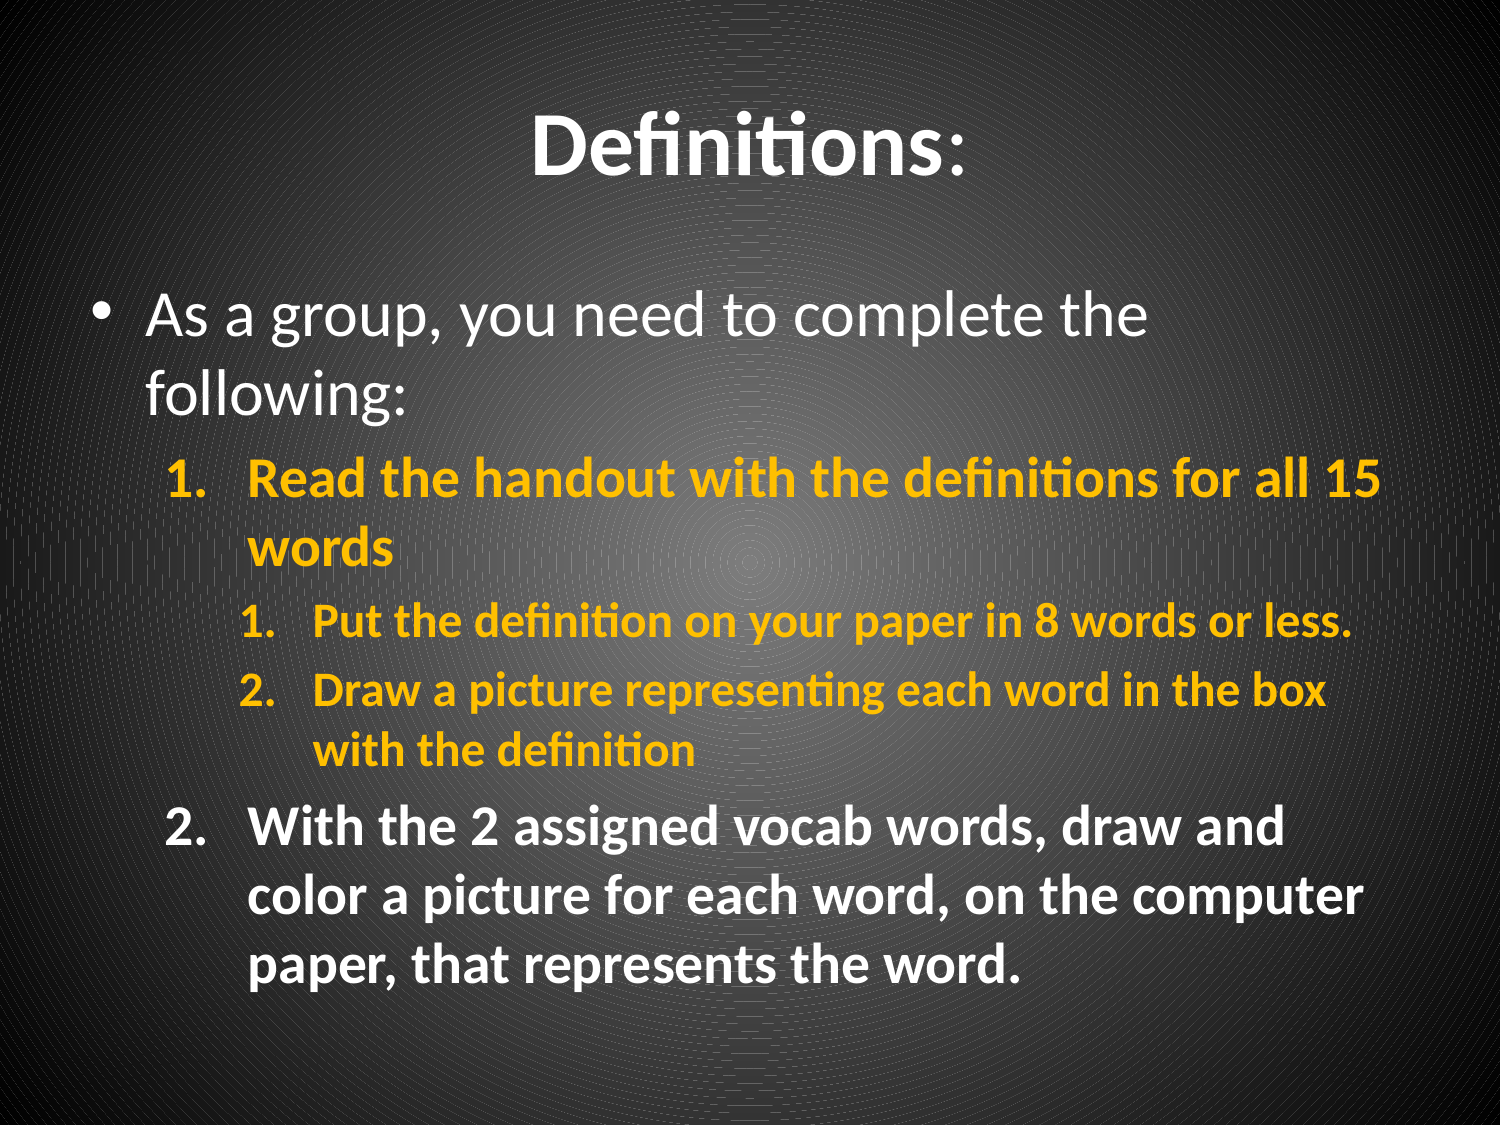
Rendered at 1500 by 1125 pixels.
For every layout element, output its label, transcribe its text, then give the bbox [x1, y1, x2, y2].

list As a group, you need to complete the following: Read the handout with the definitions for all 15 words Put the definition on your paper in 8 words or less. Draw a picture representing each word in the box with the definition With the 2 assigned vocab words, draw and color a picture for each word, on the computer paper, that represents the word. [75, 262, 1425, 1005]
title Definitions: [75, 45, 1425, 233]
